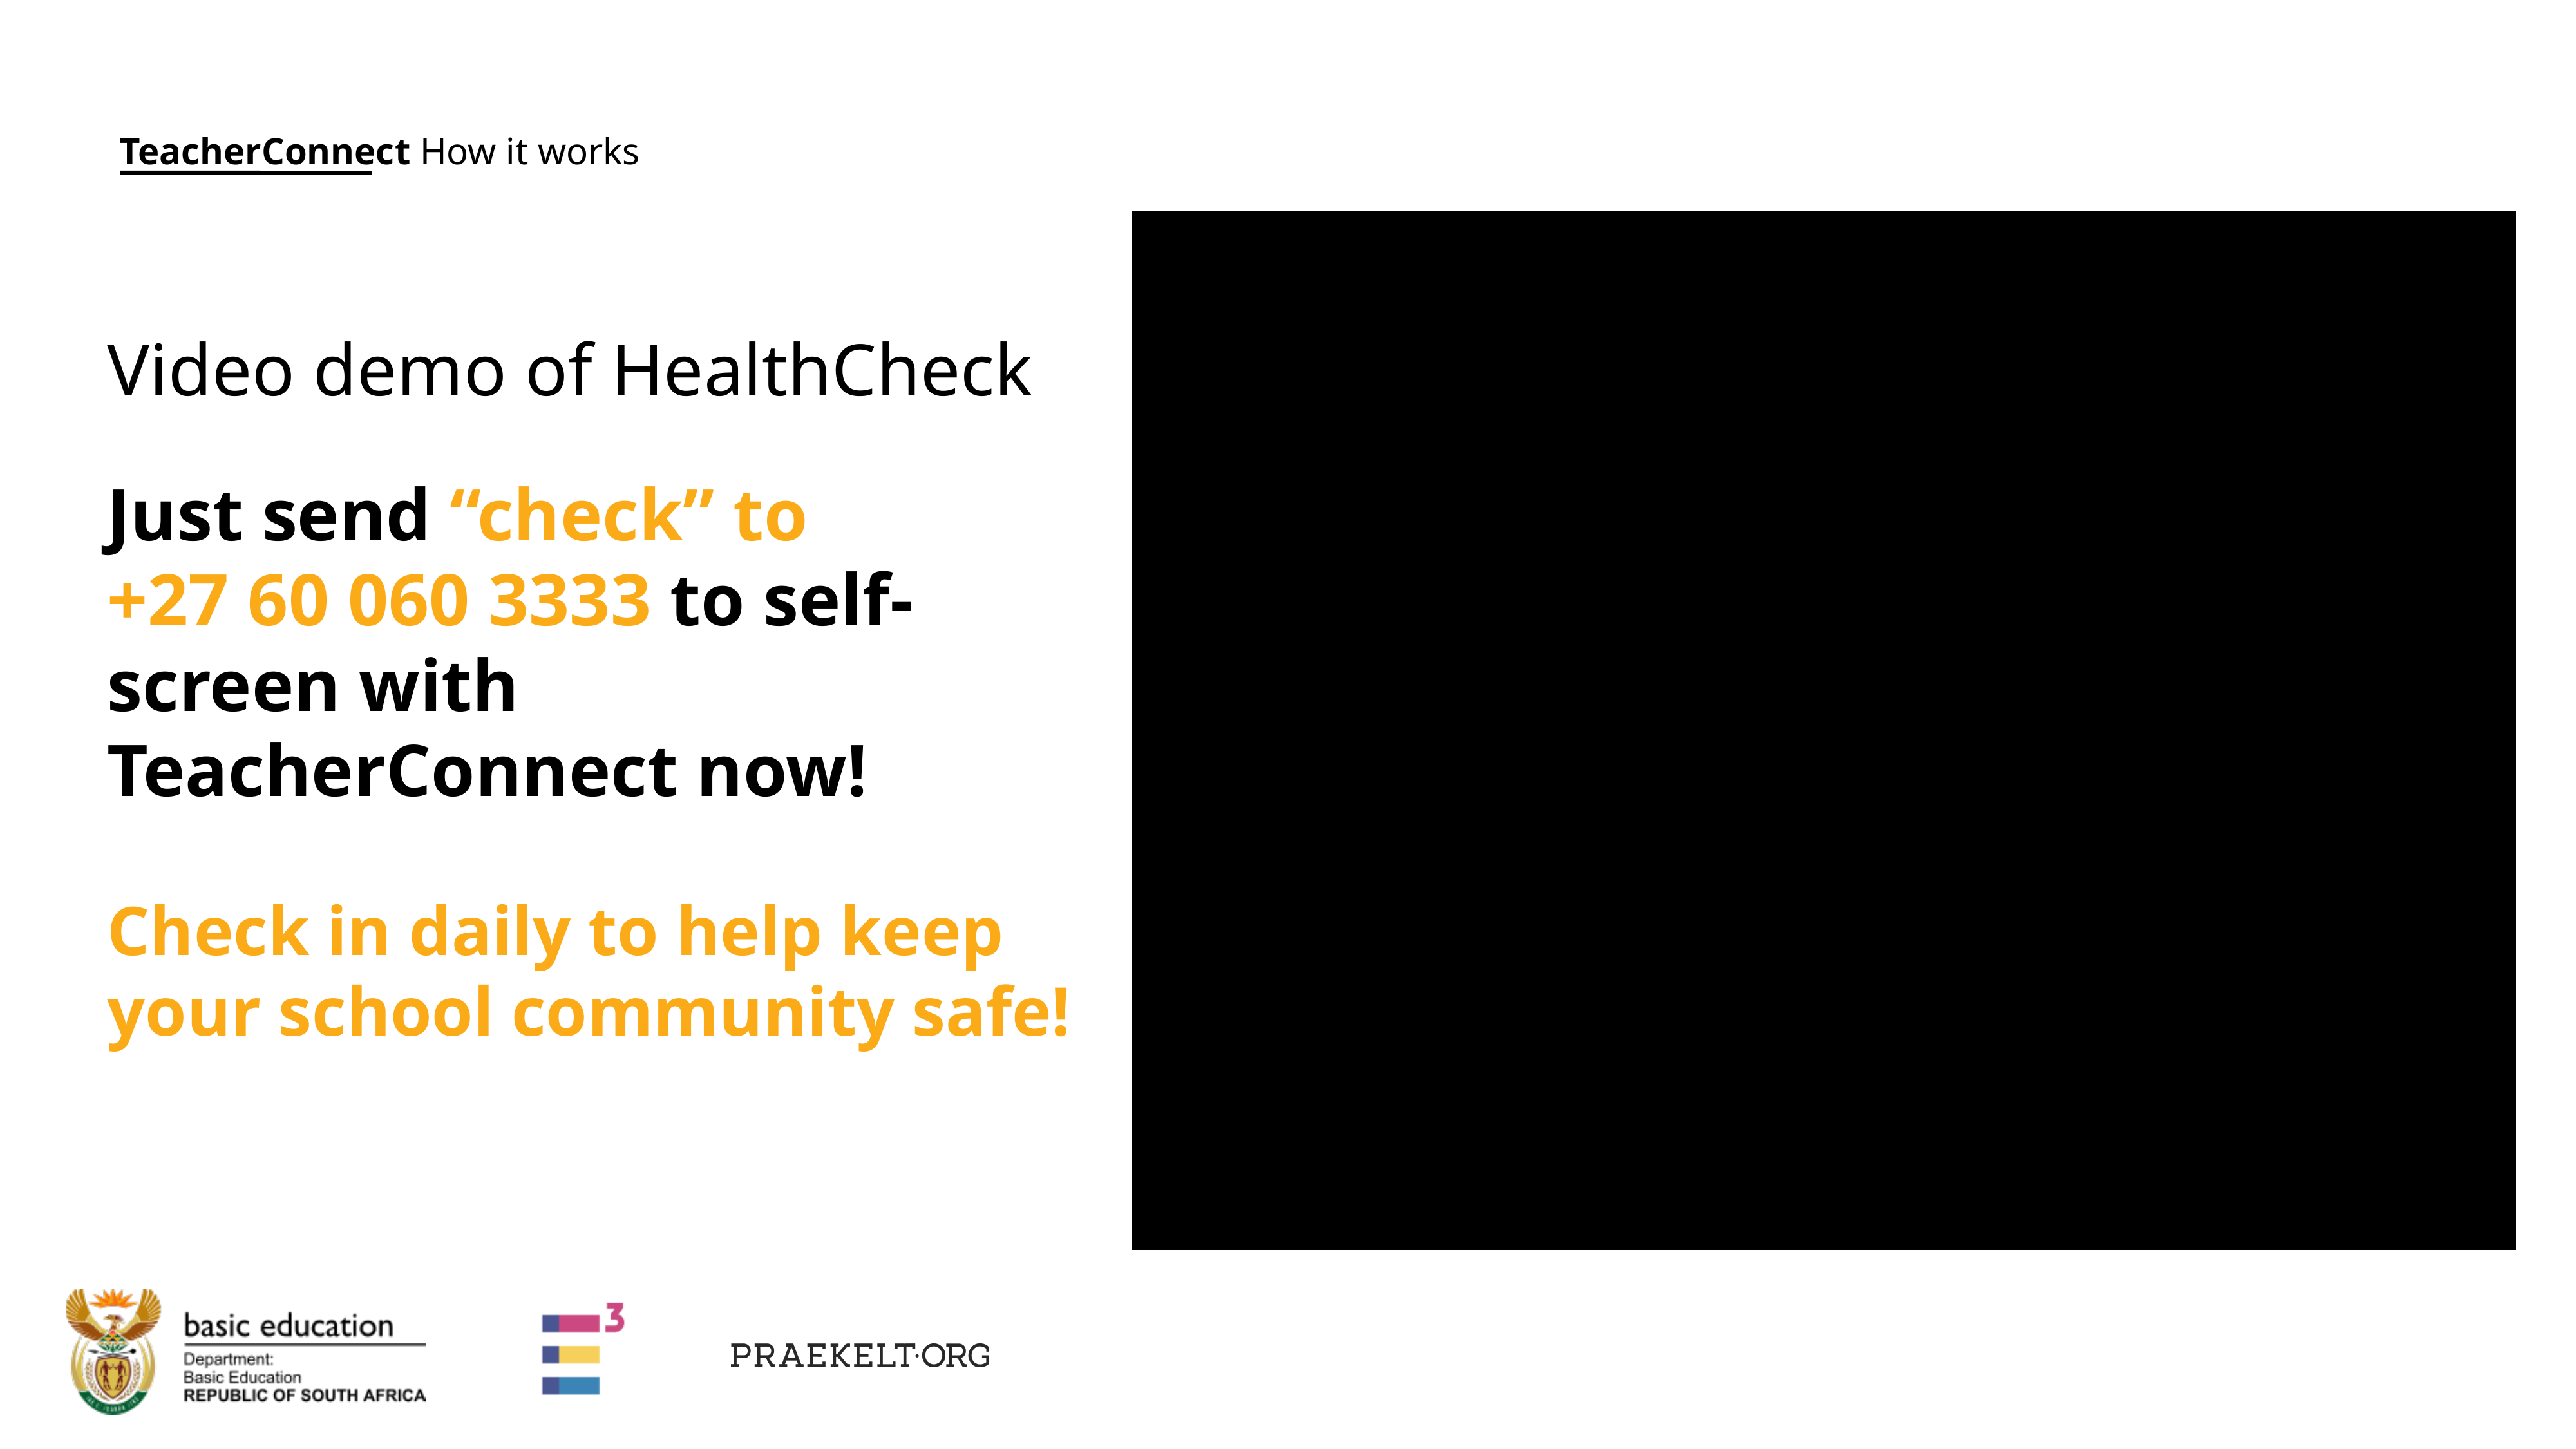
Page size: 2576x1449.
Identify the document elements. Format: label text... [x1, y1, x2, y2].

text_box TeacherConnect How it works [114, 116, 924, 213]
text_box Video demo of HealthCheck Just send “check” to +27 60 060 3333 to self-screen with TeacherConnect now! Check in daily to help keep your school community safe! [107, 324, 1101, 1135]
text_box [66, 1288, 997, 1415]
picture [1132, 211, 2516, 1250]
